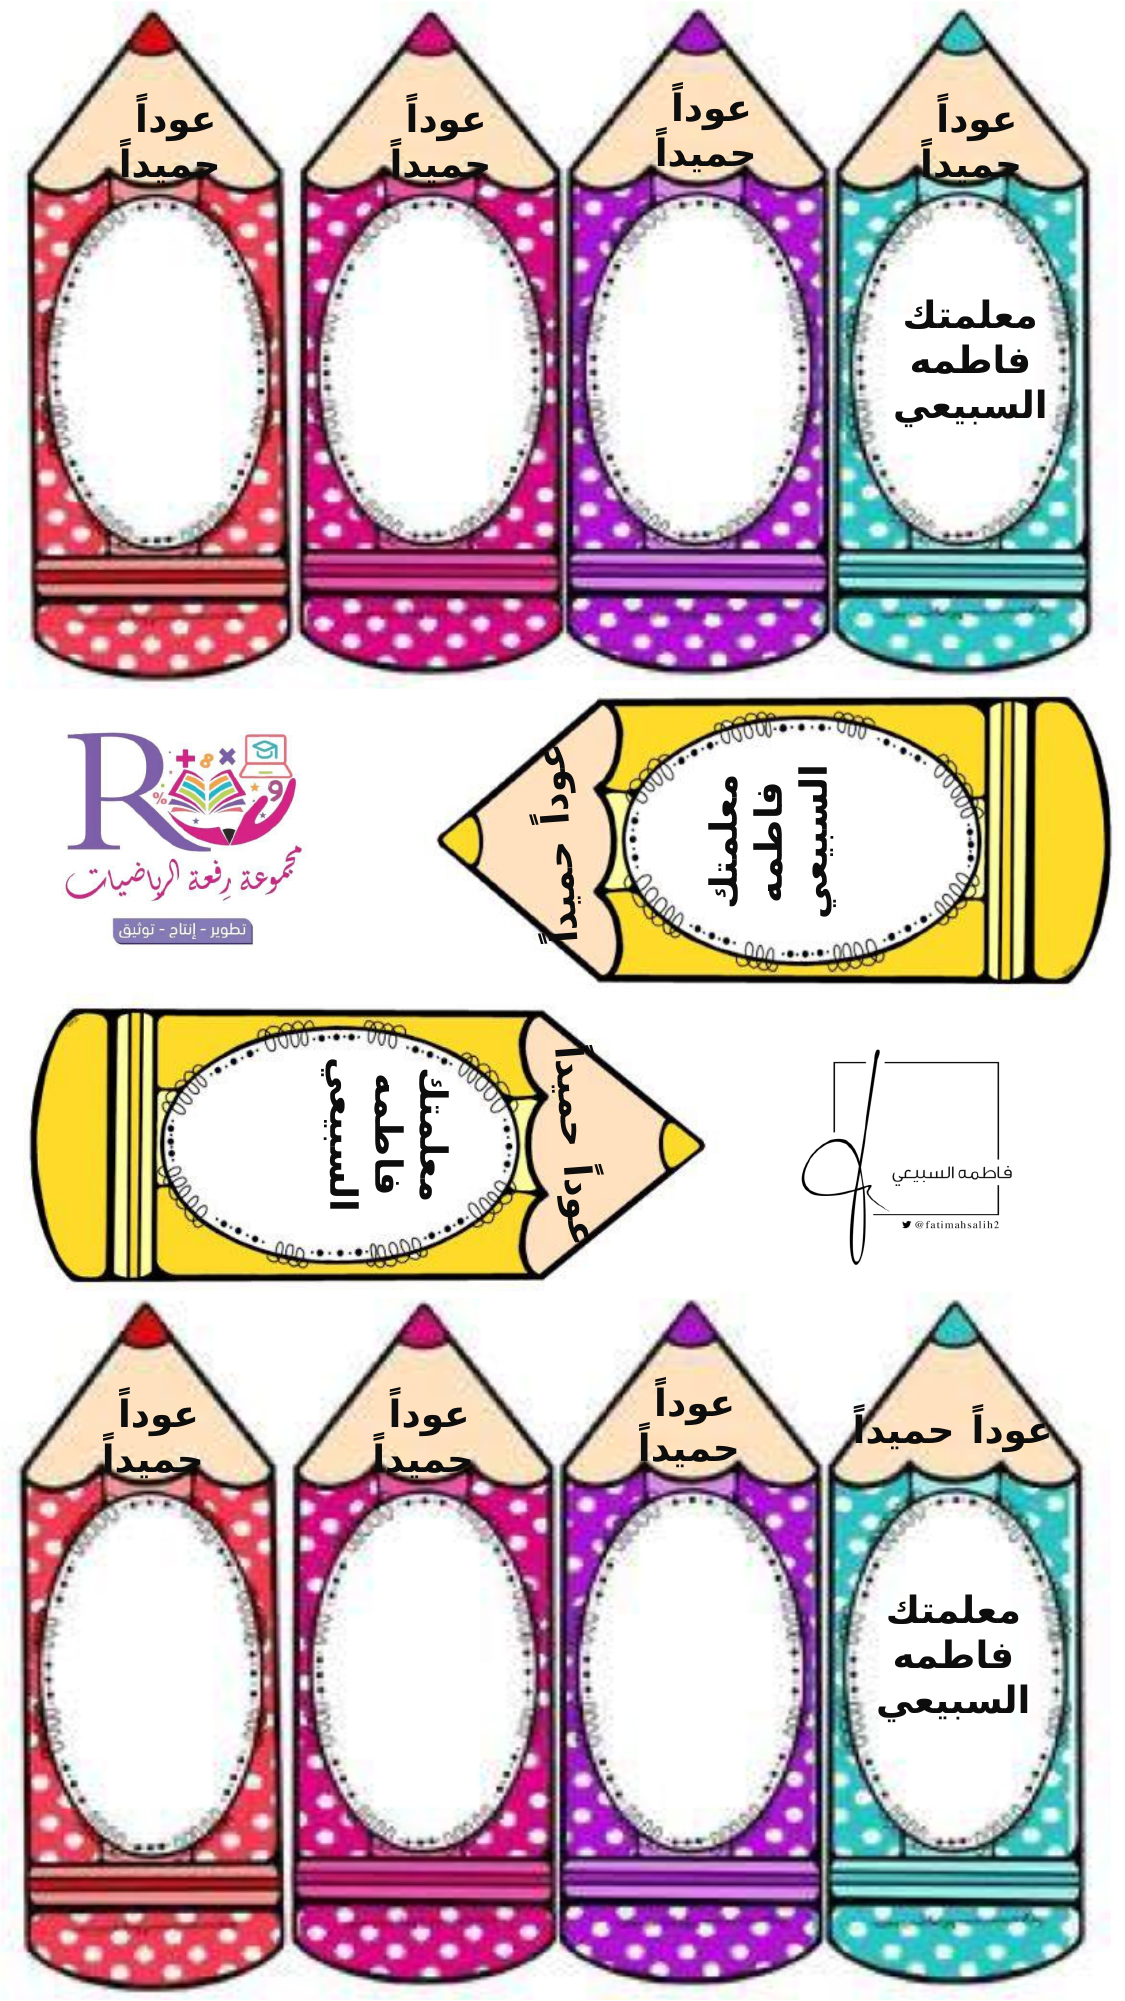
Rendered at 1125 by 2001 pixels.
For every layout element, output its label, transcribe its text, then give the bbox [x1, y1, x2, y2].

text_box عوداً حميداً [57, 84, 217, 196]
text_box معلمتك فاطمه السبيعي [910, 1601, 1068, 1705]
text_box عوداً حميداً [910, 1367, 1070, 1491]
text_box عوداً حميداً [40, 1379, 200, 1491]
picture [2, 0, 1118, 2000]
text_box عوداً حميداً [907, 84, 1087, 196]
text_box معلمتك فاطمه السبيعي [907, 306, 1085, 411]
